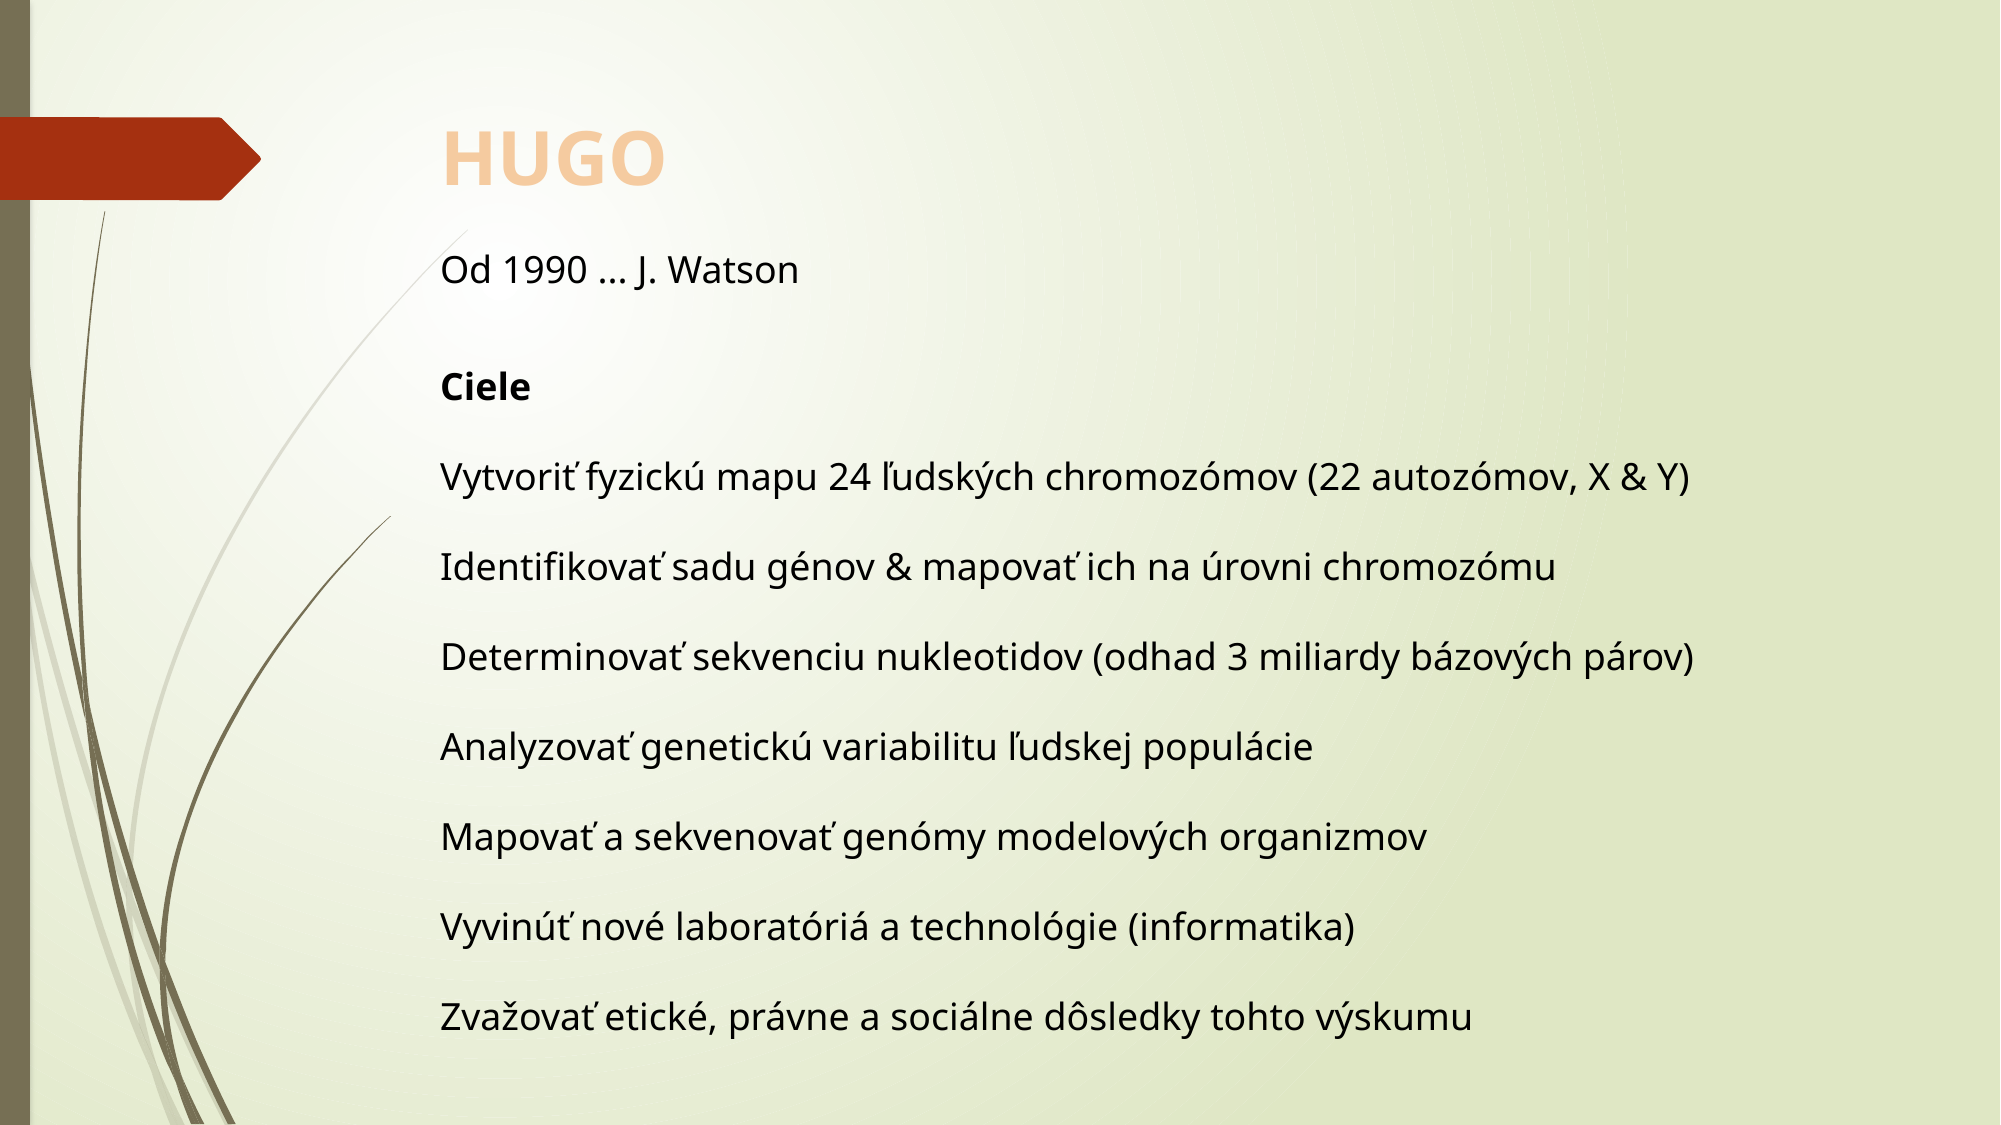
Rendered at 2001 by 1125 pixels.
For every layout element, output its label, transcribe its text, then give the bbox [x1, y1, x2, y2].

title HUGO [425, 102, 1888, 238]
text_box Od 1990 ... J. Watson Ciele Vytvoriť fyzickú mapu 24 ľudských chromozómov (22 autozómov, X & Y) Identifikovať sadu génov & mapovať ich na úrovni chromozómu Determinovať sekvenciu nukleotidov (odhad 3 miliardy bázových párov) Analyzovať genetickú variabilitu ľudskej populácie Mapovať a sekvenovať genómy modelových organizmov Vyvinúť nové laboratóriá a technológie (informatika) Zvažovať etické, právne a sociálne dôsledky tohto výskumu [425, 238, 1980, 1125]
